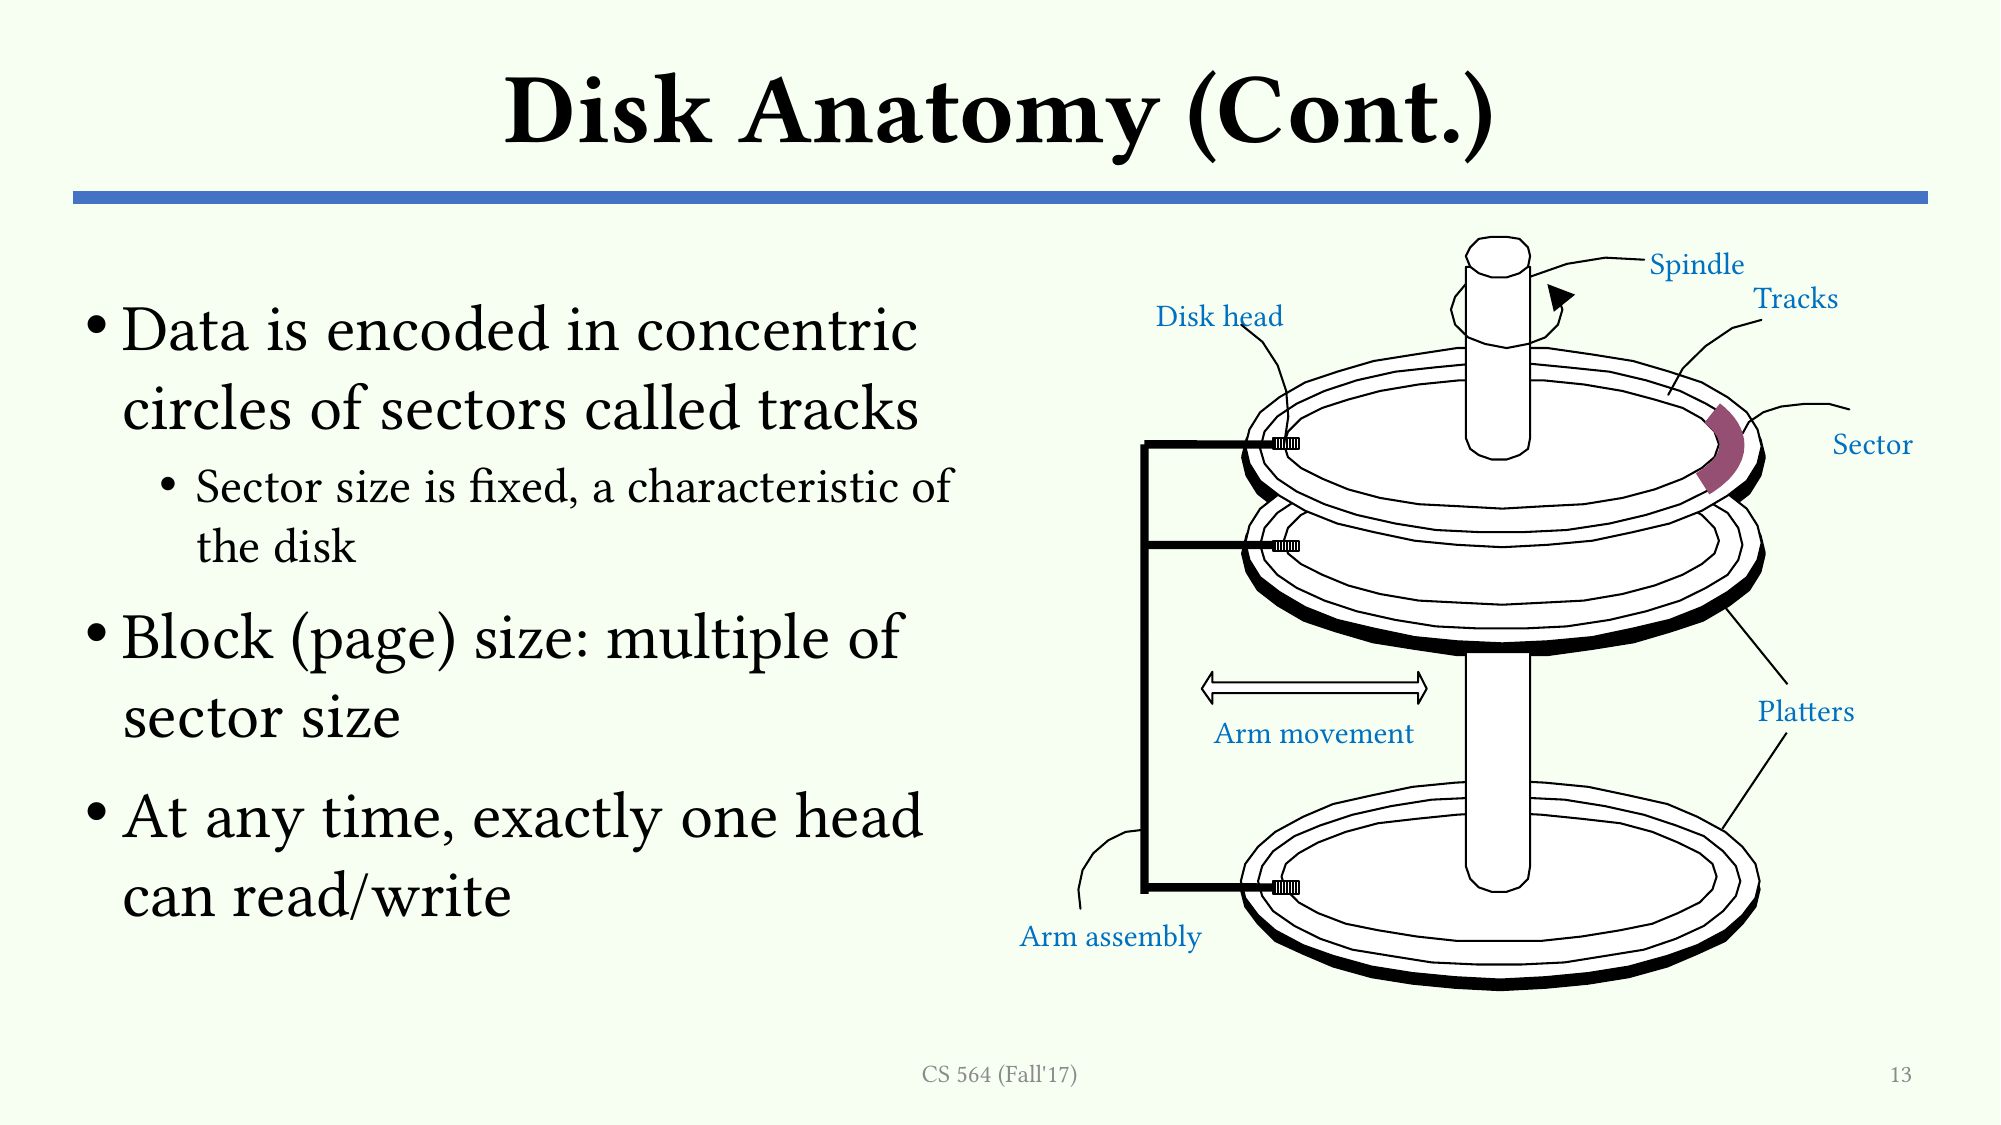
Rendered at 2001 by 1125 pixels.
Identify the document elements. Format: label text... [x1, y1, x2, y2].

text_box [1193, 671, 1436, 757]
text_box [1003, 829, 1219, 961]
slide_number 13 [1412, 1042, 1928, 1103]
title Disk Anatomy (Cont.) [72, 35, 1928, 185]
text_box Platters [1762, 683, 1871, 736]
text_box [1762, 403, 1850, 430]
list Data is encoded in concentric circles of sectors called tracks Sector size is fixed, a characteristic of the disk Block (page) size: multiple of sector size At any time, exactly one head can read/write [70, 277, 1041, 943]
footer CS 564 (Fall'17) [662, 1042, 1338, 1103]
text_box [1240, 236, 1762, 991]
text_box Sector [1818, 415, 1929, 468]
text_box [1668, 269, 1855, 396]
text_box Disk head [1141, 287, 1240, 340]
